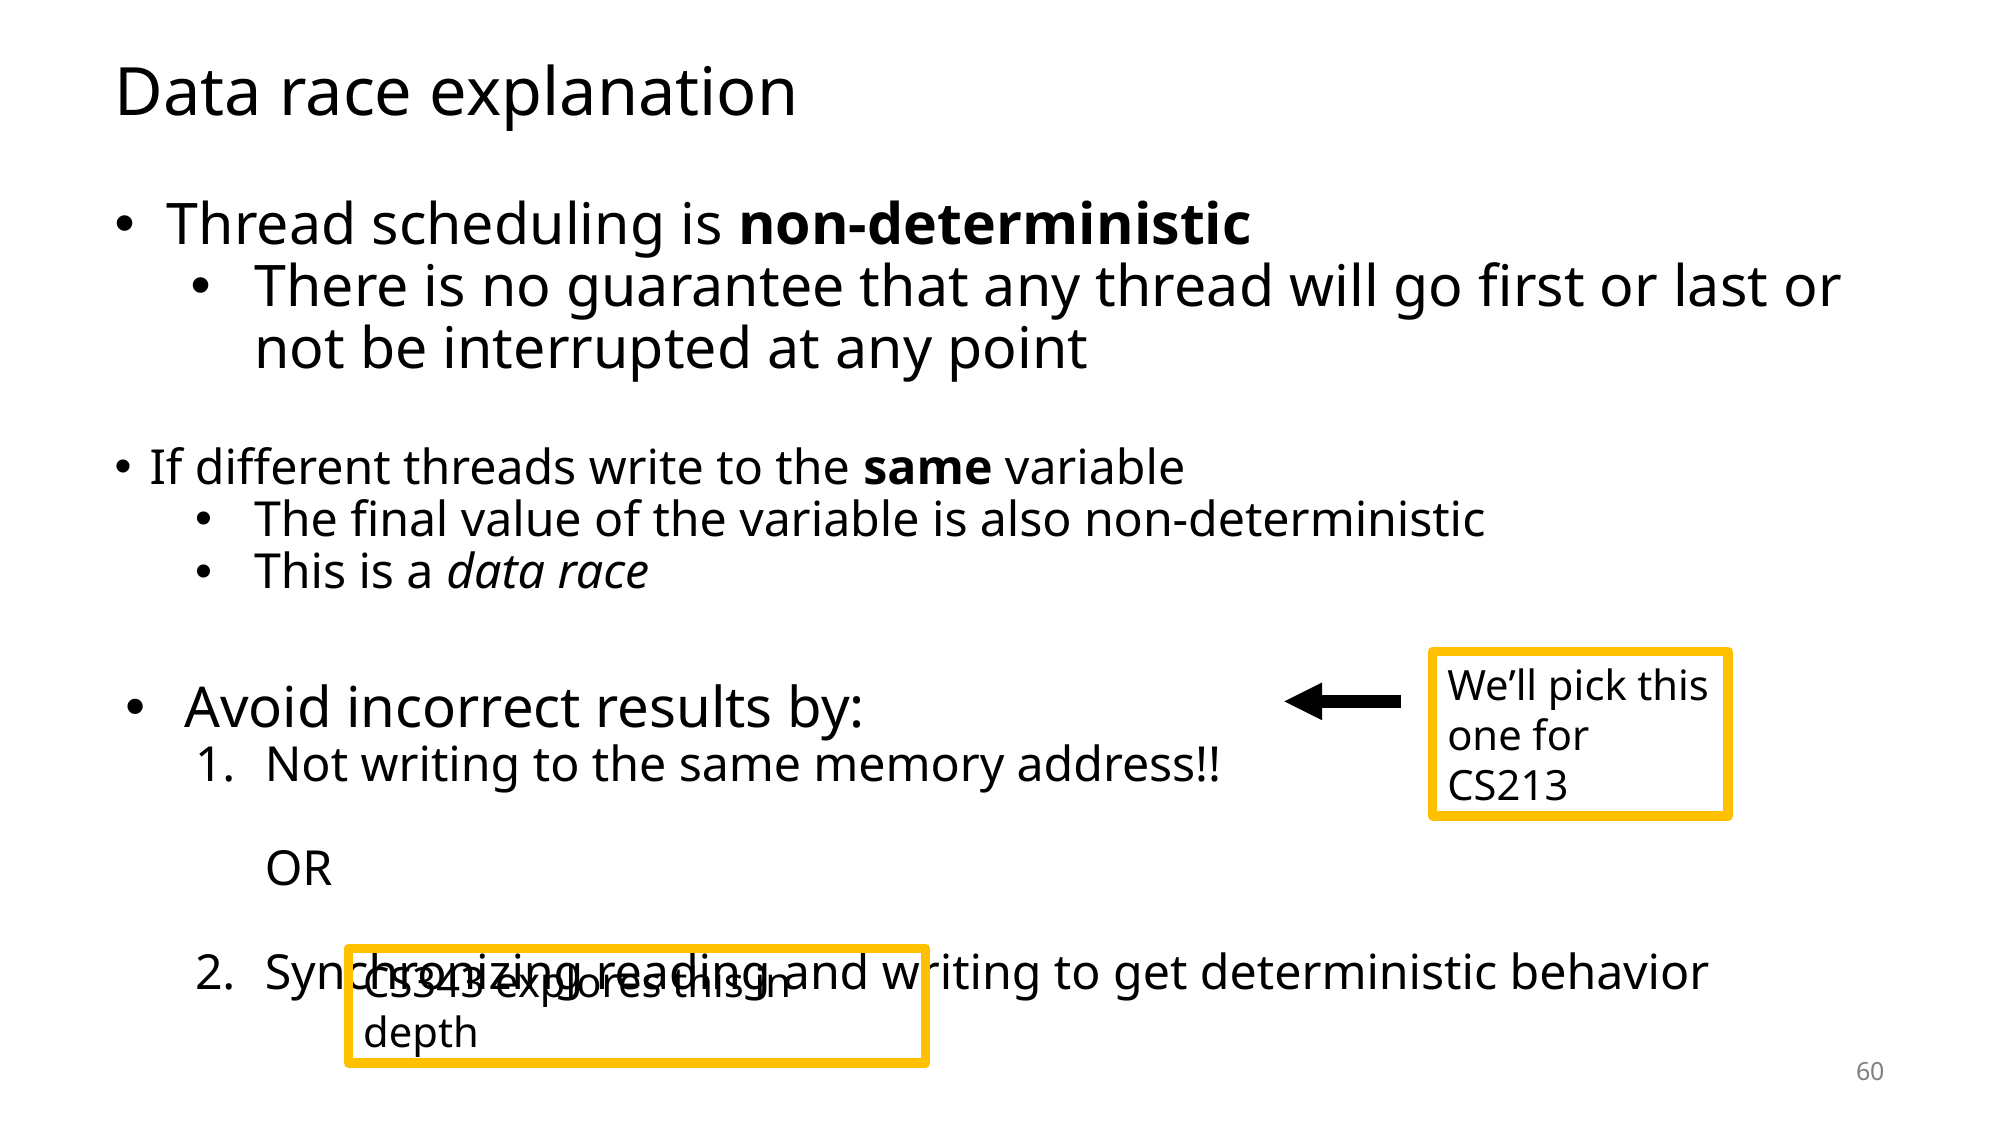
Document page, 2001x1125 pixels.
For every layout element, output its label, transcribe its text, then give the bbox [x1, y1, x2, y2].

slide_number 60 [1749, 1042, 1900, 1103]
list Thread scheduling is non-deterministic There is no guarantee that any thread will go first or last or not be interrupted at any point If different threads write to the same variable The final value of the variable is also non-deterministic This is a data race Avoid incorrect results by: Not writing to the same memory address!! OR Synchronizing reading and writing to get deterministic behavior [99, 187, 1900, 1013]
text_box CS343 explores this in depth [348, 948, 926, 1064]
title Data race explanation [99, 37, 1900, 150]
text_box We’ll pick this one for CS213 [1432, 651, 1729, 817]
